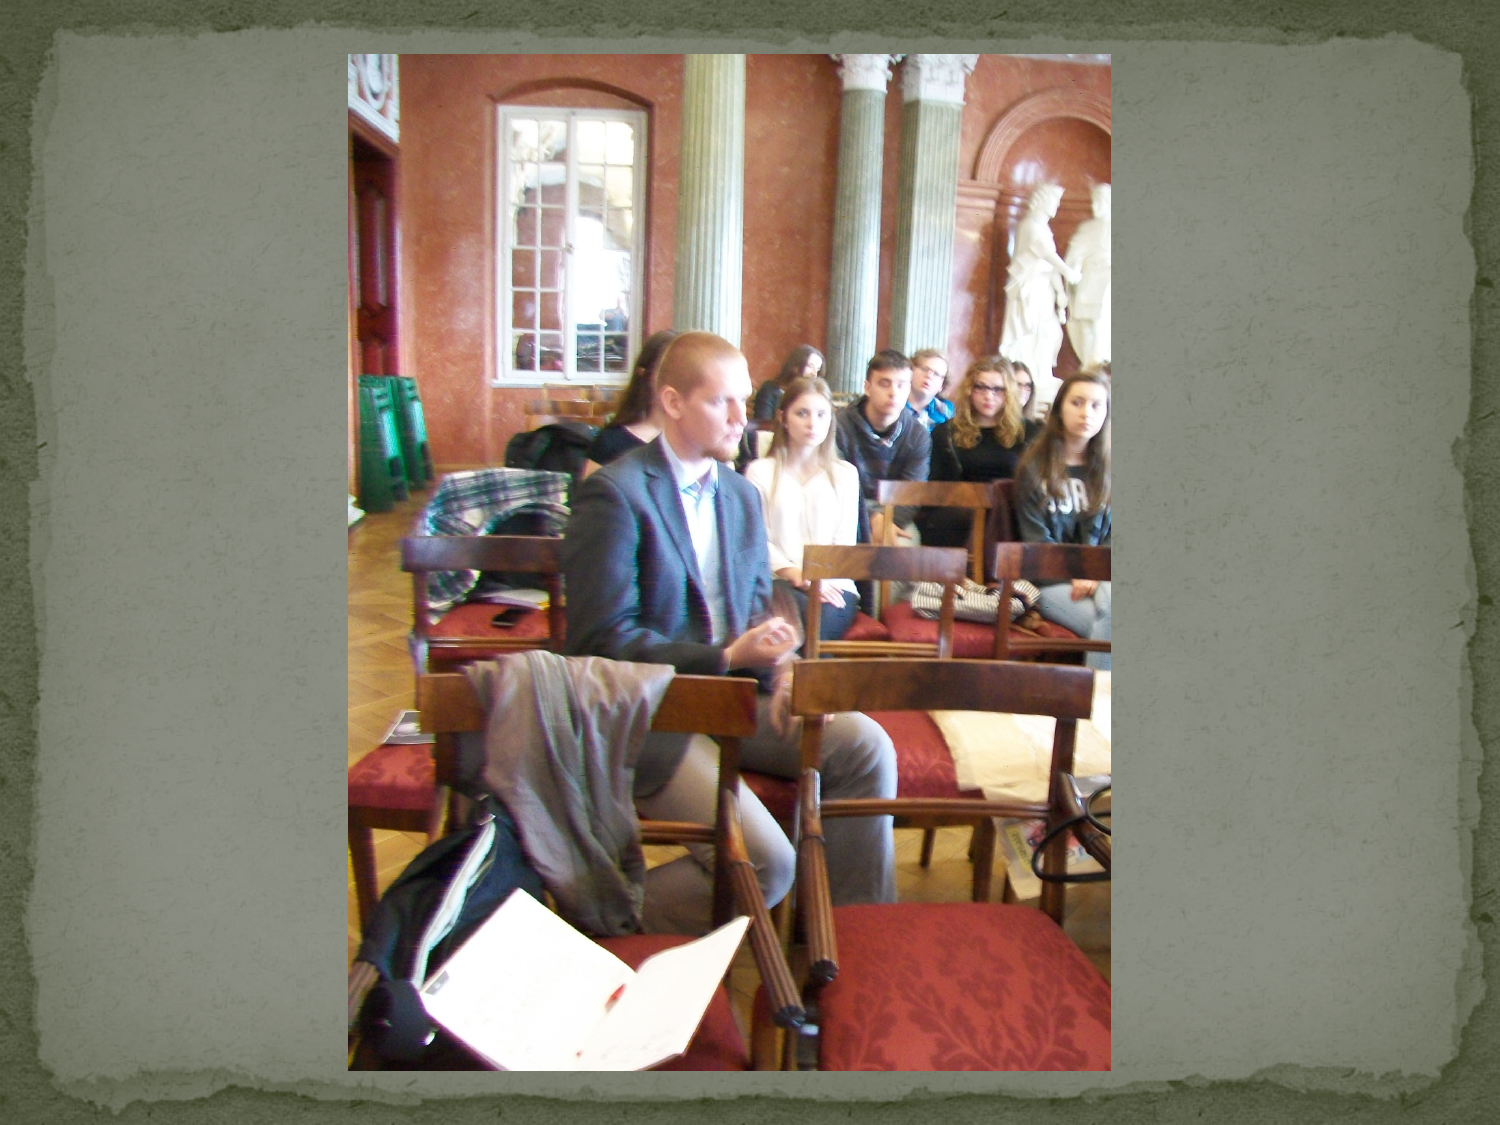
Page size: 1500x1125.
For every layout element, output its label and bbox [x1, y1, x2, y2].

picture [348, 54, 1111, 1071]
